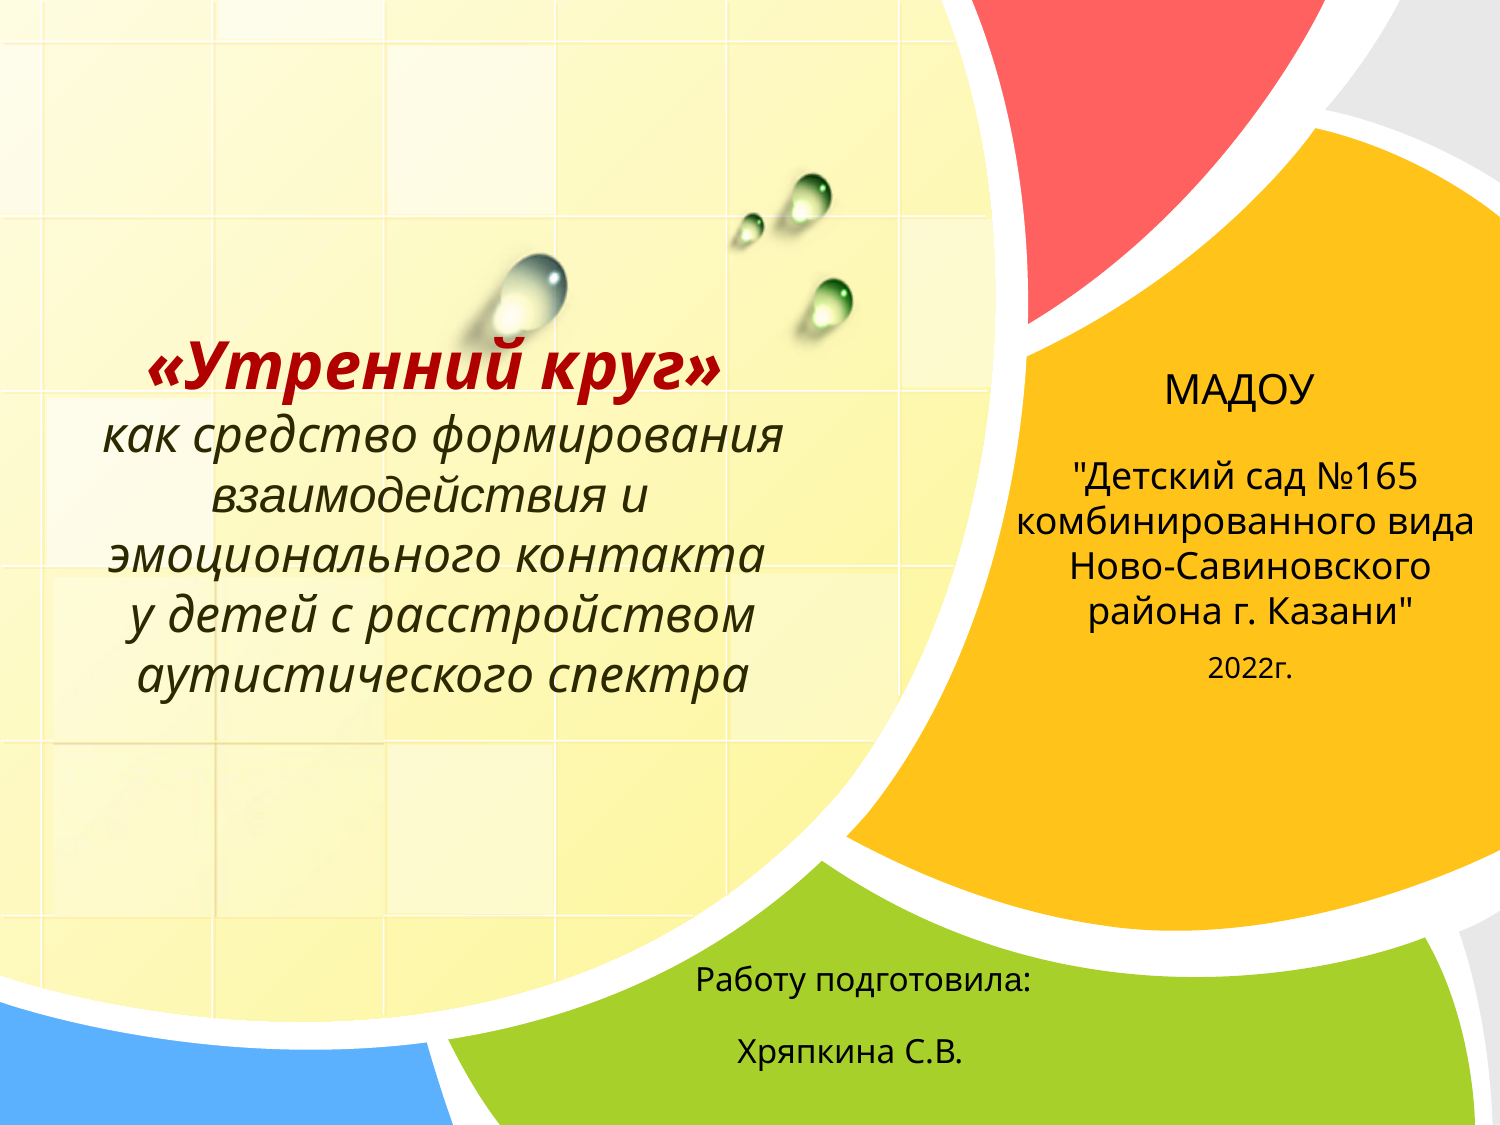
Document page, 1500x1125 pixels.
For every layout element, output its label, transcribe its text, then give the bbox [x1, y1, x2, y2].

text_box Работу подготовила: [680, 950, 1047, 1006]
text_box «Утренний круг» как средство формирования взаимодействия и эмоционального контакта у детей с расстройством аутистического спектра [49, 315, 838, 710]
text_box Хряпкина С.В. [722, 1023, 979, 1078]
text_box 2022г. [1192, 642, 1309, 692]
text_box "Детский сад №165 комбинированного вида Ново-Савиновского района г. Казани" [999, 444, 1500, 640]
picture [433, 78, 893, 484]
picture [53, 577, 384, 917]
text_box МАДОУ [1148, 355, 1330, 421]
